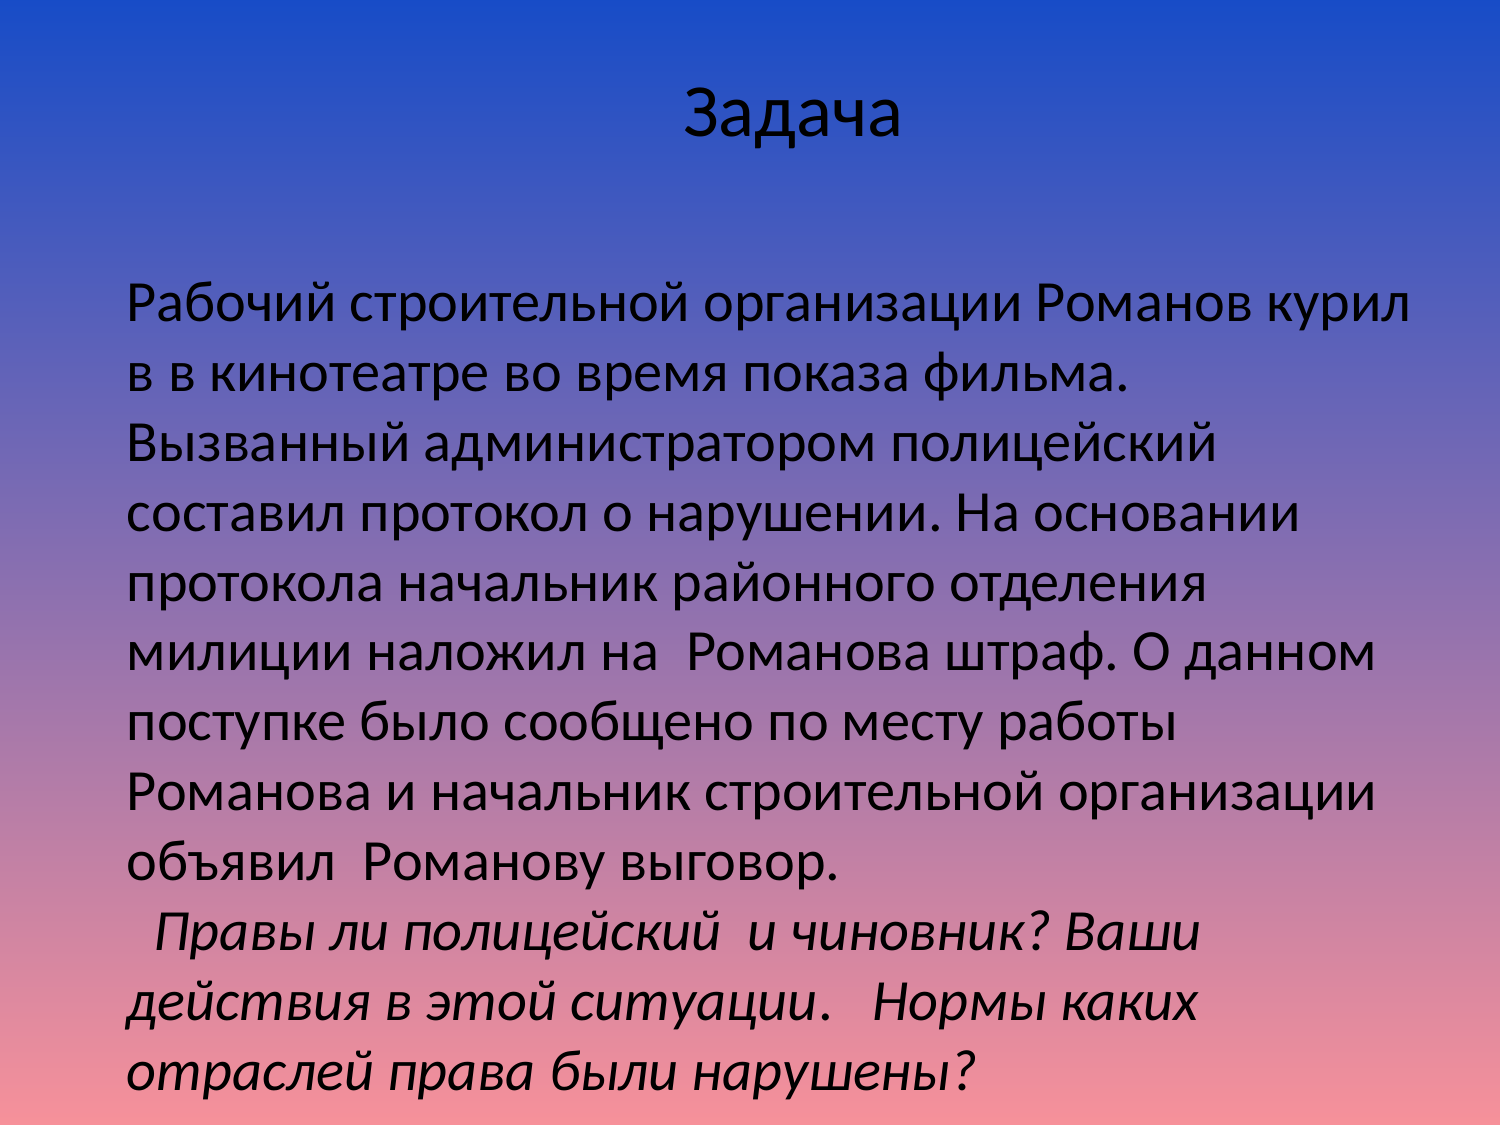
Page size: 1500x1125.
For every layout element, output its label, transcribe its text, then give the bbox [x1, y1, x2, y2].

text_box Рабочий строительной организации Романов курил в в кинотеатре во время показа фильма. Вызванный администратором полицейский составил протокол о нарушении. На основании протокола начальник районного отделения милиции наложил на Романова штраф. О данном поступке было сообщено по месту работы Романова и начальник строительной организации объявил Романову выговор. Правы ли полицейский и чиновник? Ваши действия в этой ситуации. Нормы каких отраслей права были нарушены? [112, 255, 1435, 1110]
text_box Задача [668, 54, 919, 160]
